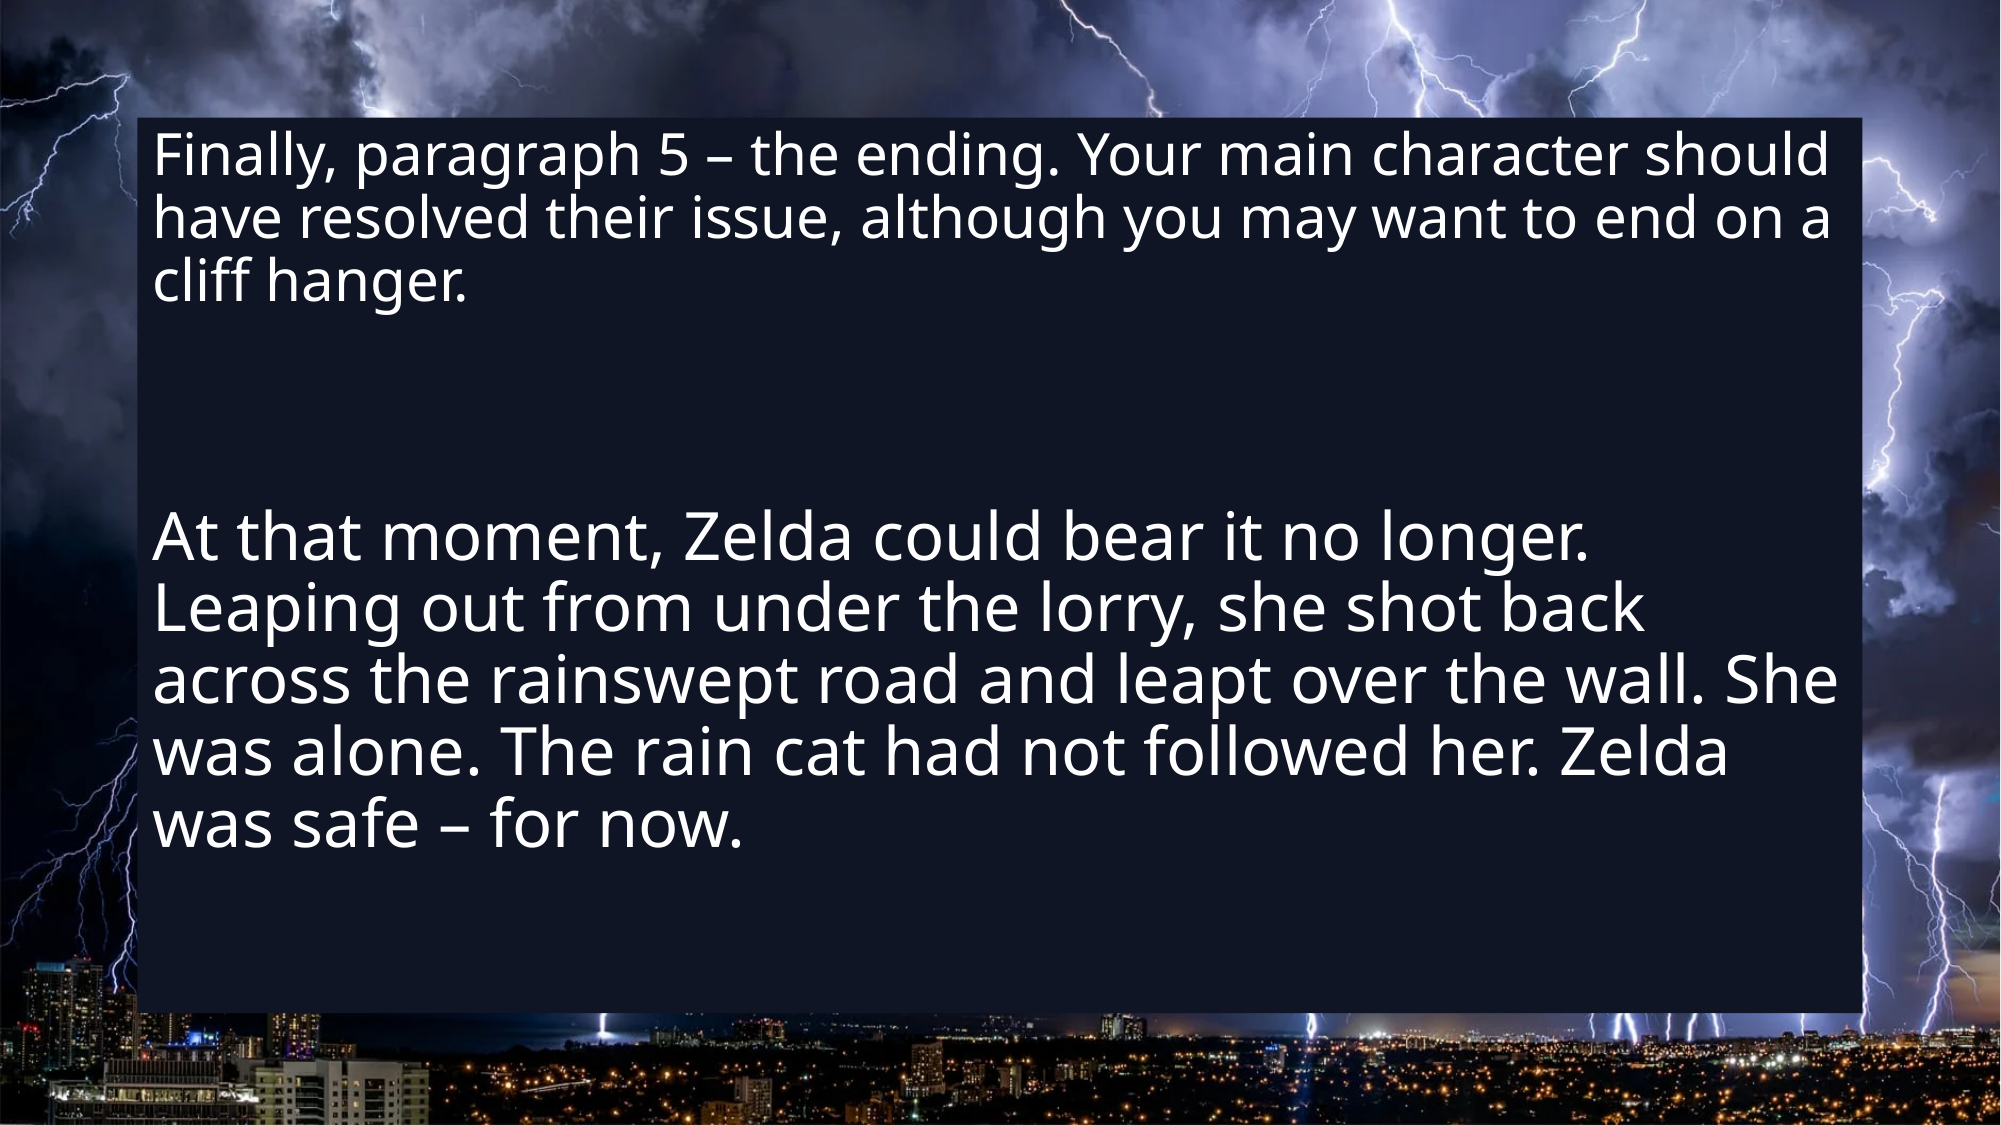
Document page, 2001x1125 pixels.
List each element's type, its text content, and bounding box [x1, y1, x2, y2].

picture [0, 0, 2001, 1125]
list Finally, paragraph 5 – the ending. Your main character should have resolved their issue, although you may want to end on a cliff hanger. At that moment, Zelda could bear it no longer. Leaping out from under the lorry, she shot back across the rainswept road and leapt over the wall. She was alone. The rain cat had not followed her. Zelda was safe – for now. [137, 117, 1863, 1014]
